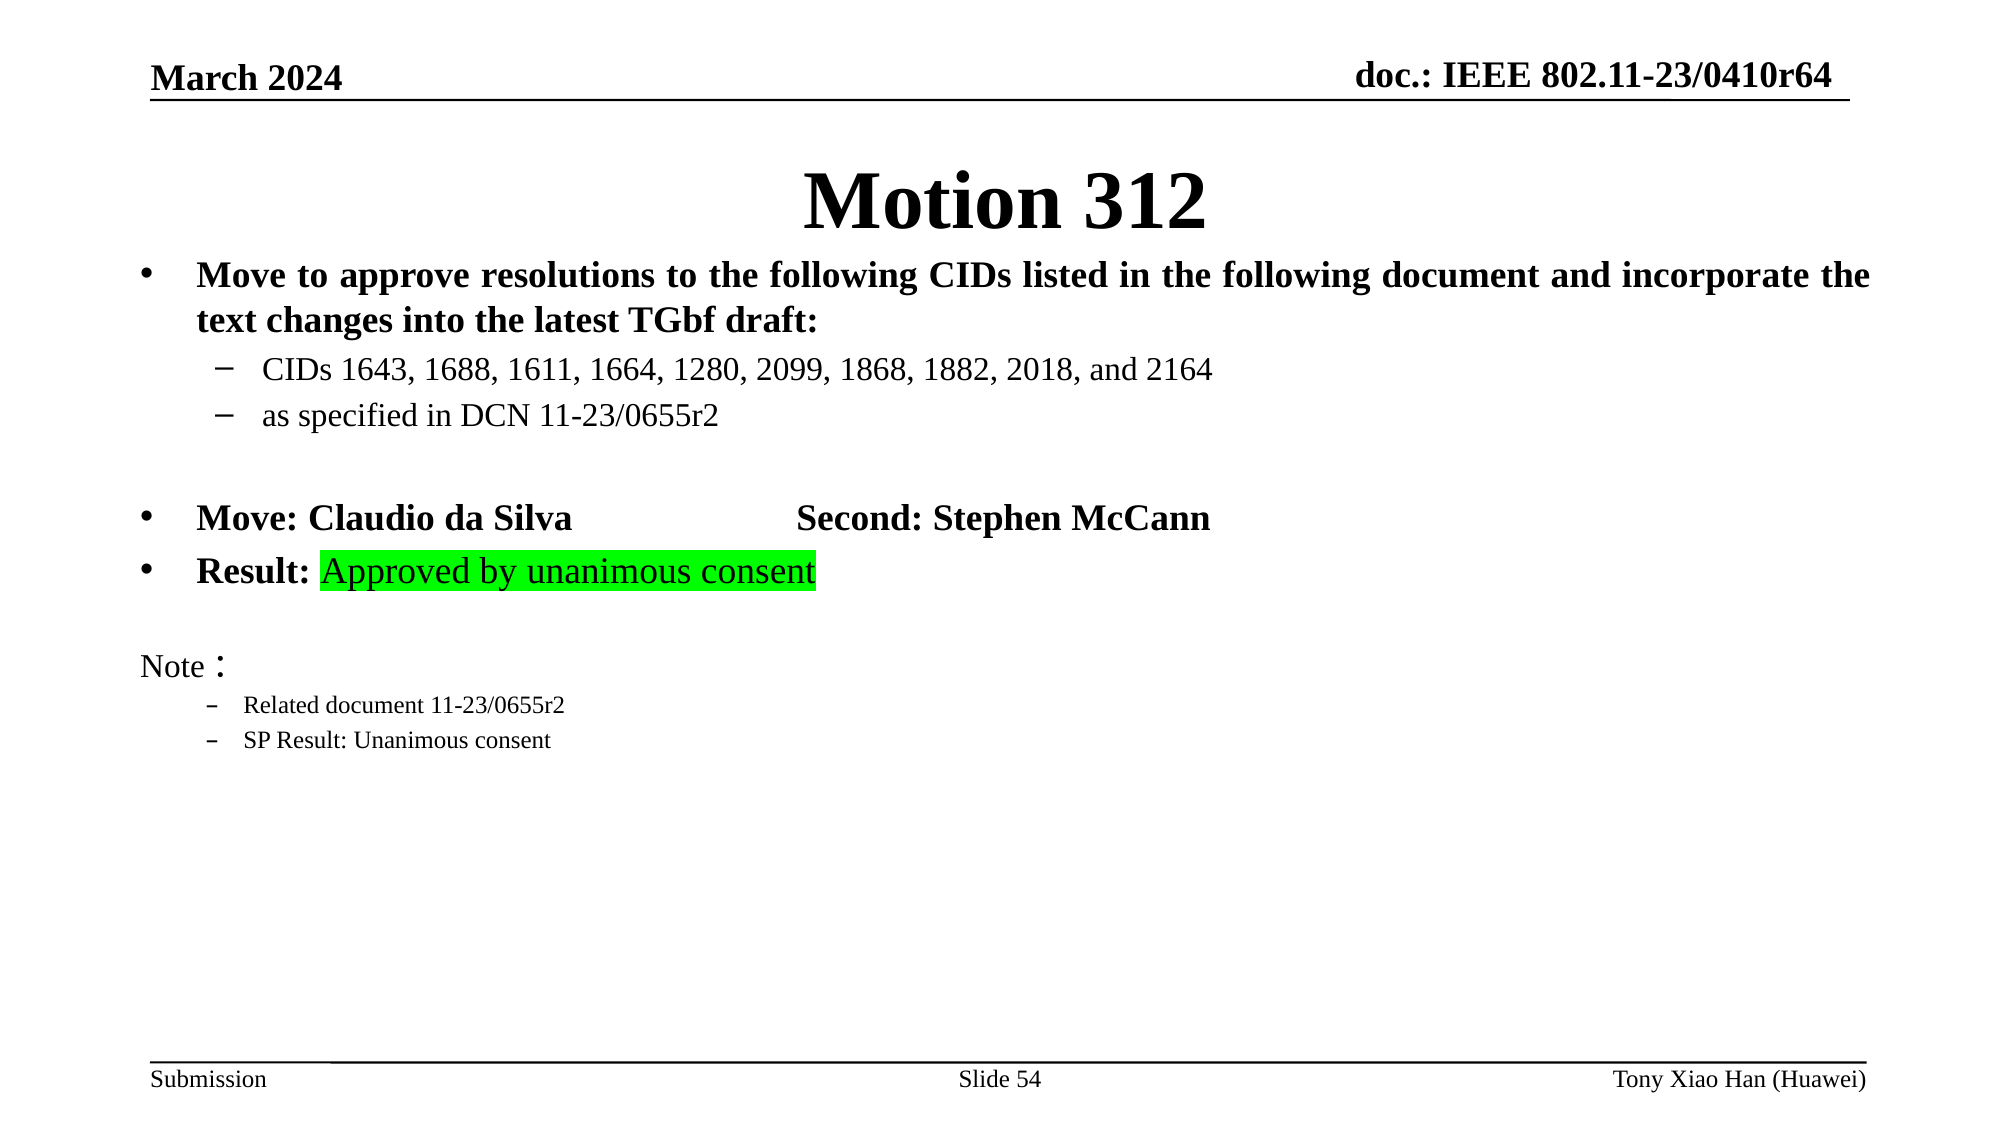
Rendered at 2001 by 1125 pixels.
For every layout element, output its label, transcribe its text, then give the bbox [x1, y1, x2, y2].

text_box Move to approve resolutions to the following CIDs listed in the following document and incorporate the text changes into the latest TGbf draft: CIDs 1643, 1688, 1611, 1664, 1280, 2099, 1868, 1882, 2018, and 2164 as specified in DCN 11-23/0655r2 Move: Claudio da Silva Second: Stephen McCann Result: Approved by unanimous consent Note： Related document 11-23/0655r2 SP Result: Unanimous consent [125, 212, 1888, 900]
text_box Motion 312 [368, 137, 1644, 212]
